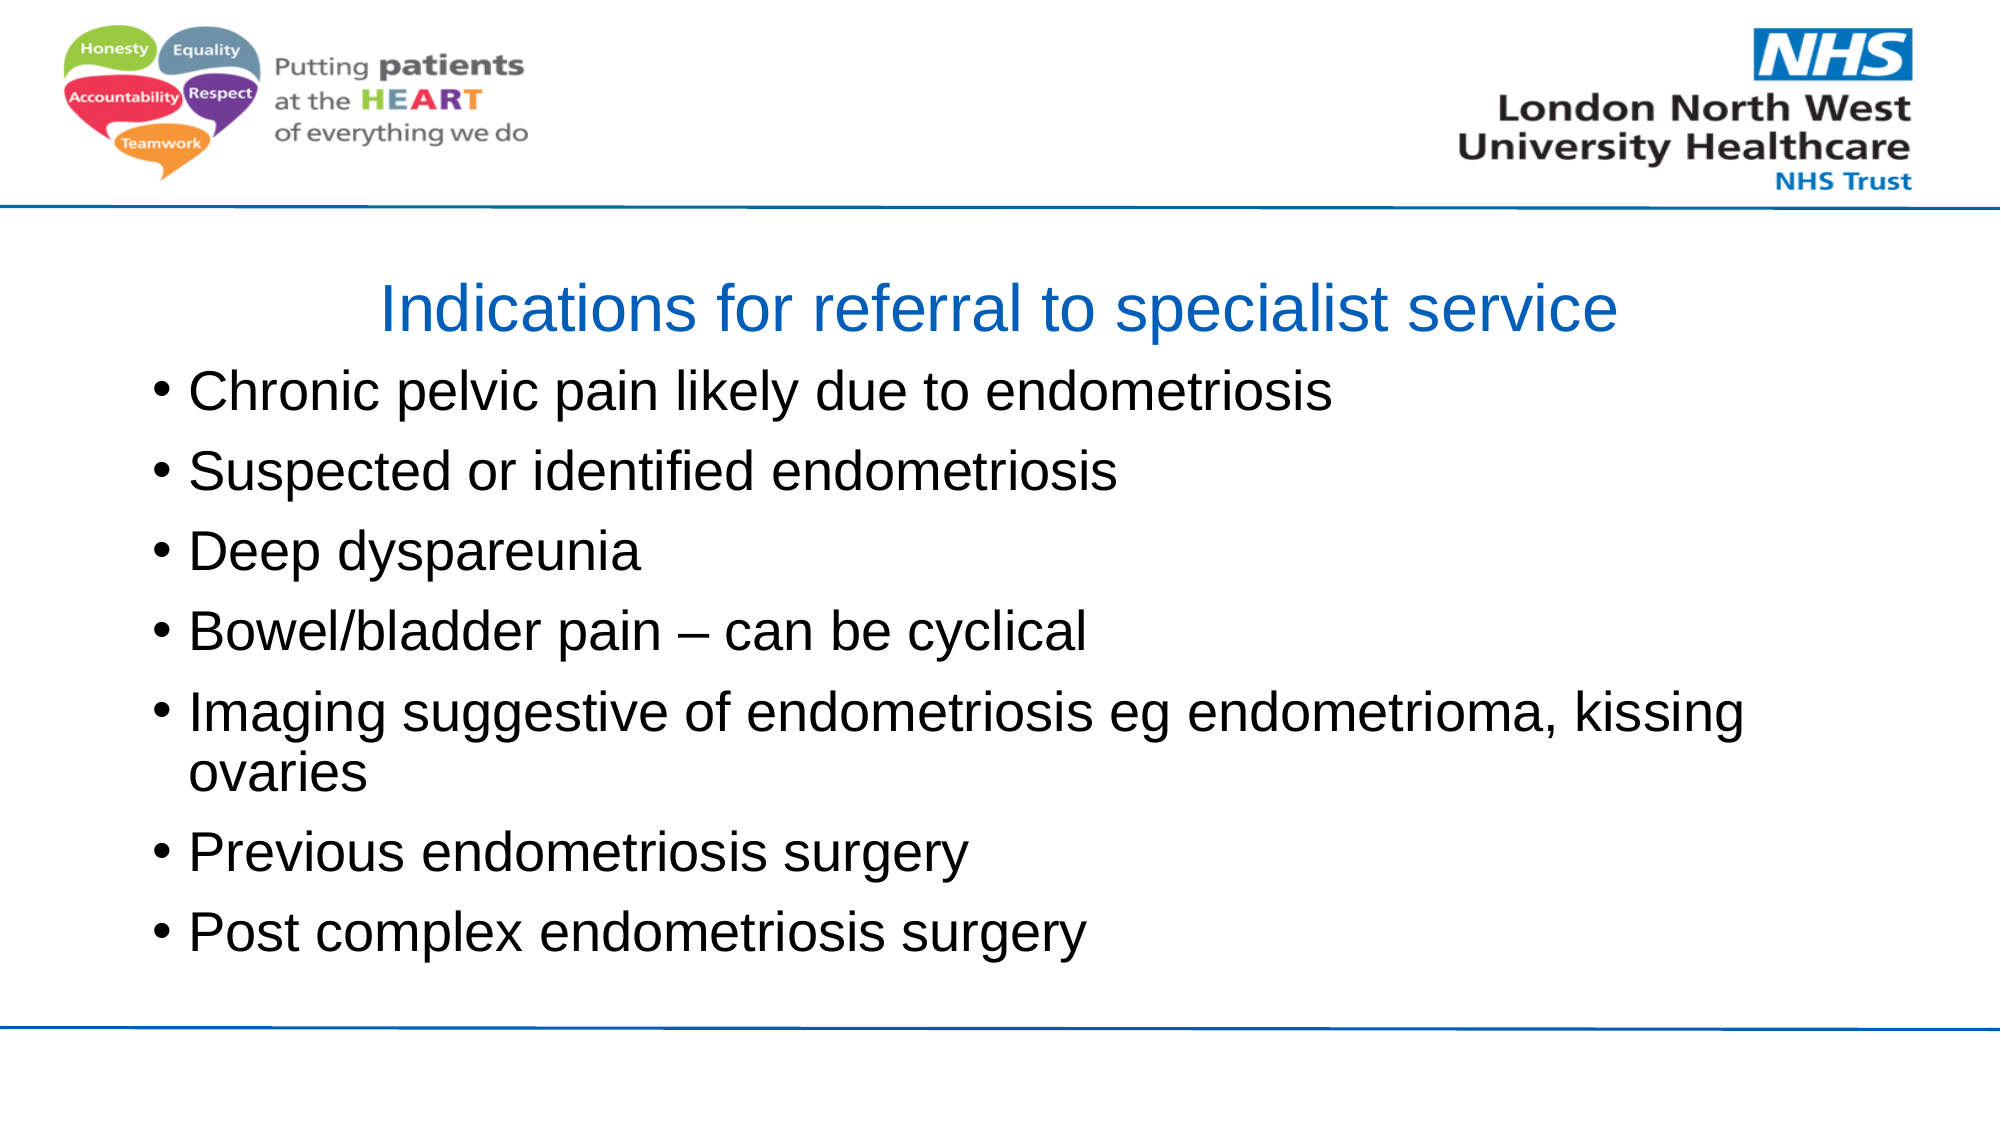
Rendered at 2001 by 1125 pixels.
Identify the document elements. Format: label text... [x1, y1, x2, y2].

picture [0, 0, 2000, 199]
list Chronic pelvic pain likely due to endometriosis Suspected or identified endometriosis Deep dyspareunia Bowel/bladder pain – can be cyclical Imaging suggestive of endometriosis eg endometrioma, kissing ovaries Previous endometriosis surgery Post complex endometriosis surgery [137, 354, 1863, 977]
title Indications for referral to specialist service [299, 266, 1701, 354]
